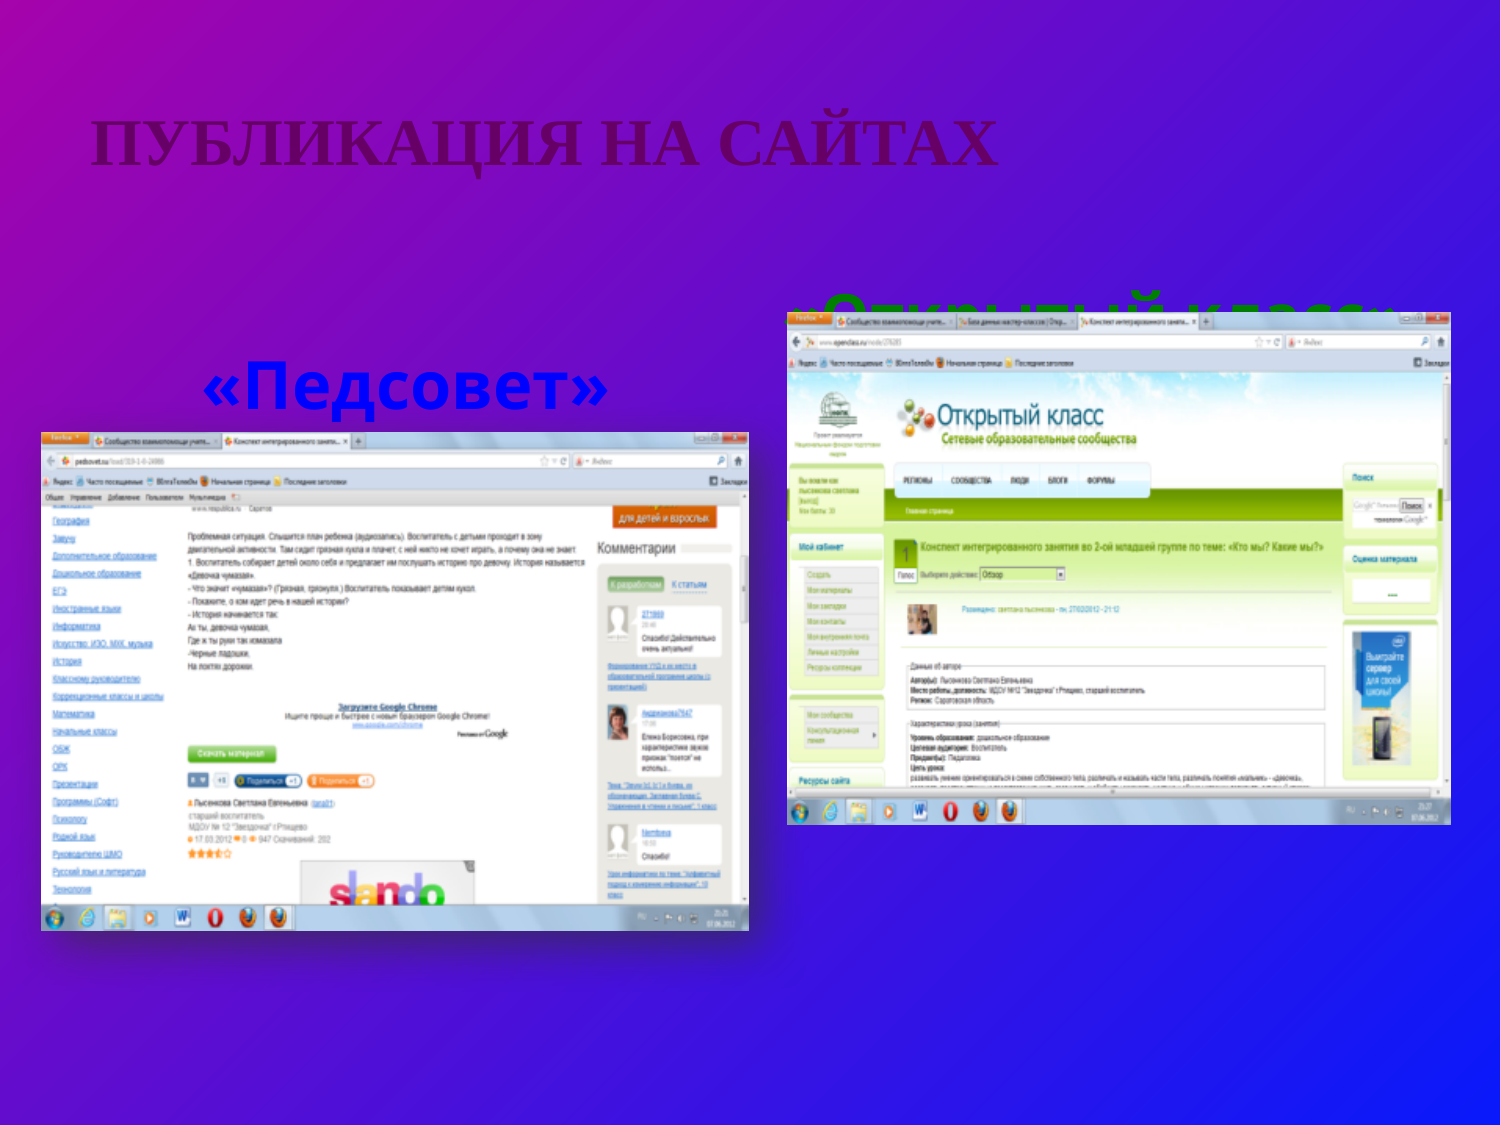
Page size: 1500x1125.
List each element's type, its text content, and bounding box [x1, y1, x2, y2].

list «Открытый класс» [761, 212, 1426, 362]
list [787, 312, 1451, 826]
list «Педсовет» [74, 337, 738, 415]
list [41, 432, 749, 931]
title ПУБЛИКАЦИЯ НА САЙТАХ [74, 44, 1426, 233]
